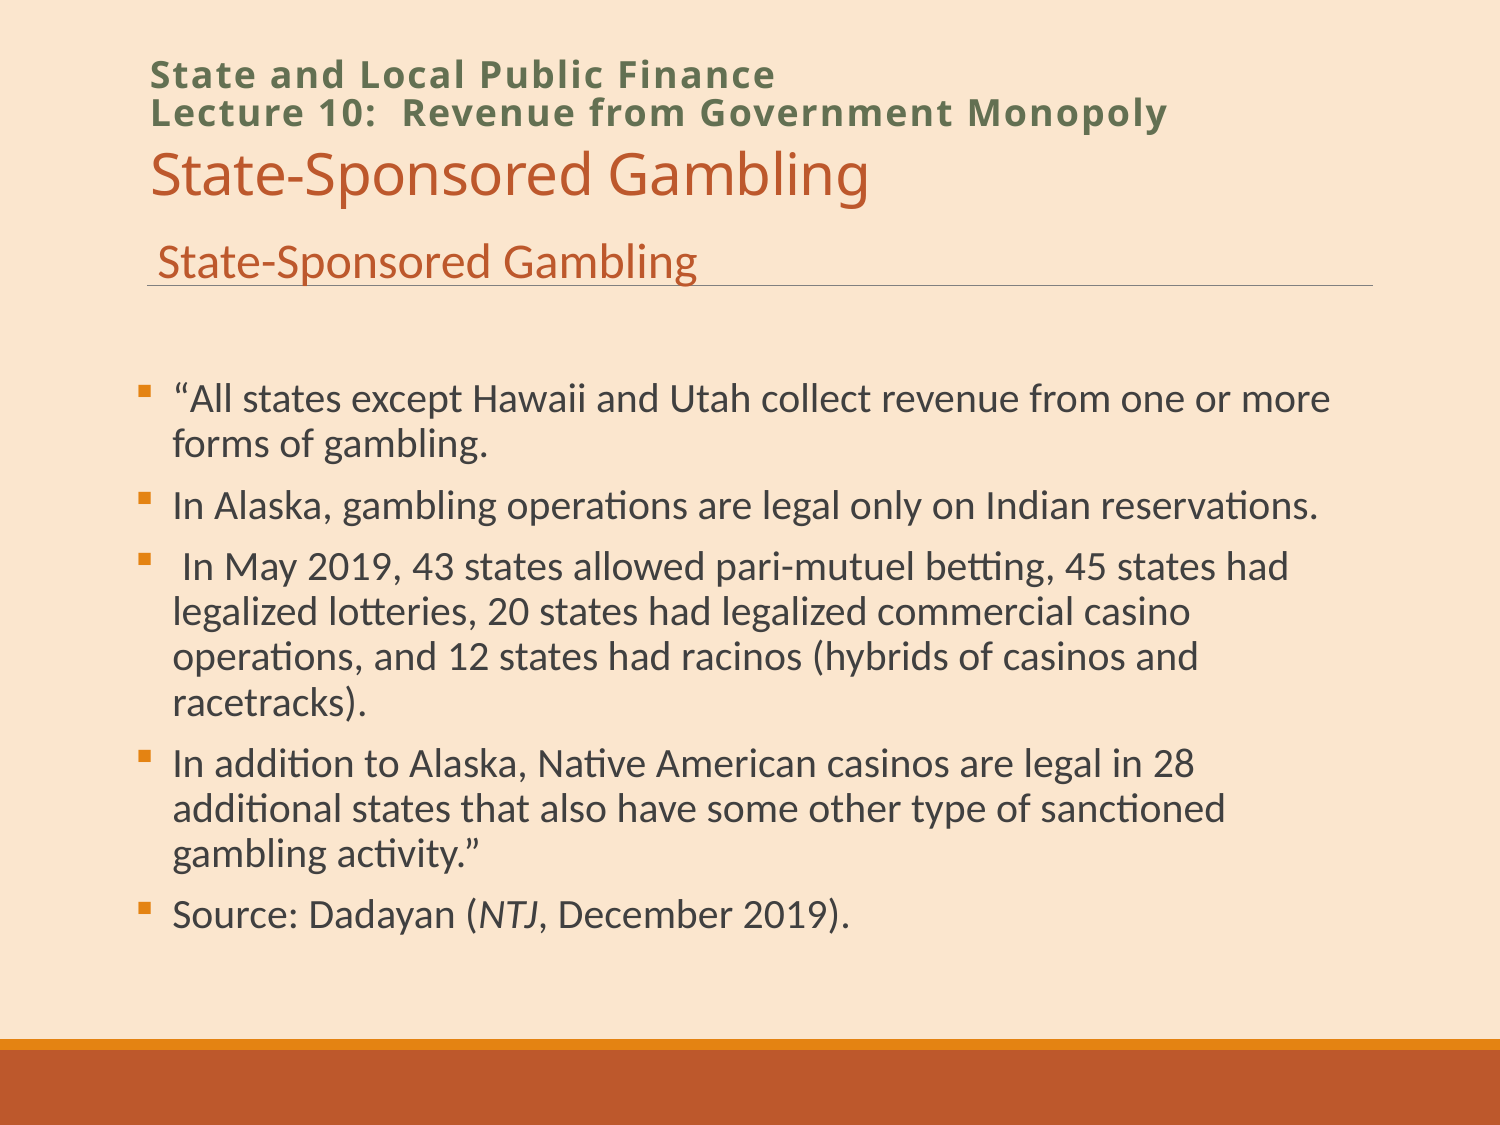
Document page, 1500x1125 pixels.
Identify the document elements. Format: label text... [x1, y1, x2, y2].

list “All states except Hawaii and Utah collect revenue from one or more forms of gambling. In Alaska, gambling operations are legal only on Indian reservations. In May 2019, 43 states allowed pari-mutuel betting, 45 states had legalized lotteries, 20 states had legalized commercial casino operations, and 12 states had racinos (hybrids of casinos and racetracks). In addition to Alaska, Native American casinos are legal in 28 additional states that also have some other type of sanctioned gambling activity.” Source: Dadayan (NTJ, December 2019). [135, 302, 1373, 963]
title State-Sponsored Gambling [135, 47, 1373, 285]
text_box State-Sponsored Gambling [142, 285, 713, 297]
